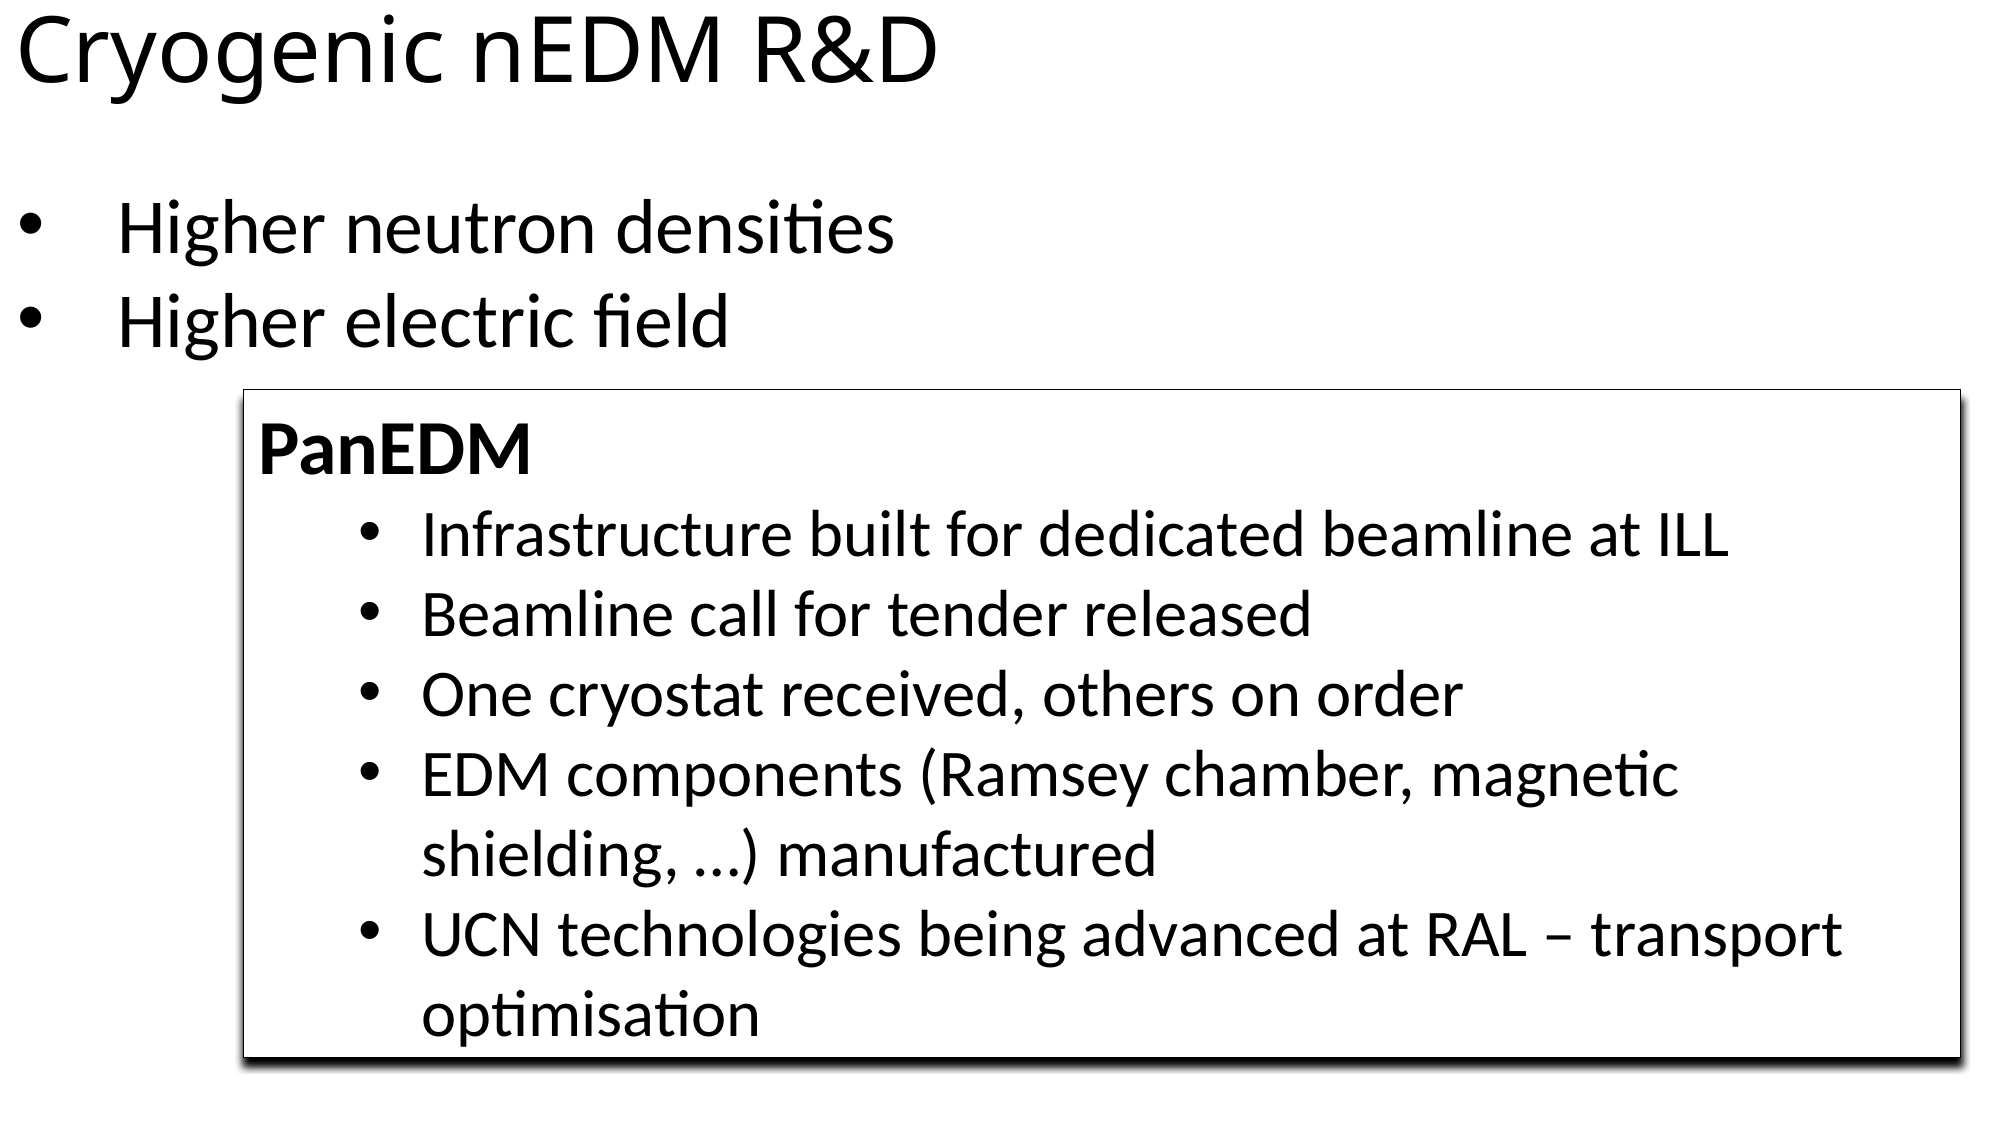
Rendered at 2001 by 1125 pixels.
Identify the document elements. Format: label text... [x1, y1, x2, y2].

text_box PanEDM Infrastructure built for dedicated beamline at ILL Beamline call for tender released One cryostat received, others on order EDM components (Ramsey chamber, magnetic shielding, …) manufactured UCN technologies being advanced at RAL – transport optimisation [243, 389, 1961, 1058]
text_box Higher neutron densities Higher electric field [2, 168, 1095, 371]
text_box Cryogenic nEDM R&D [0, 0, 2000, 111]
